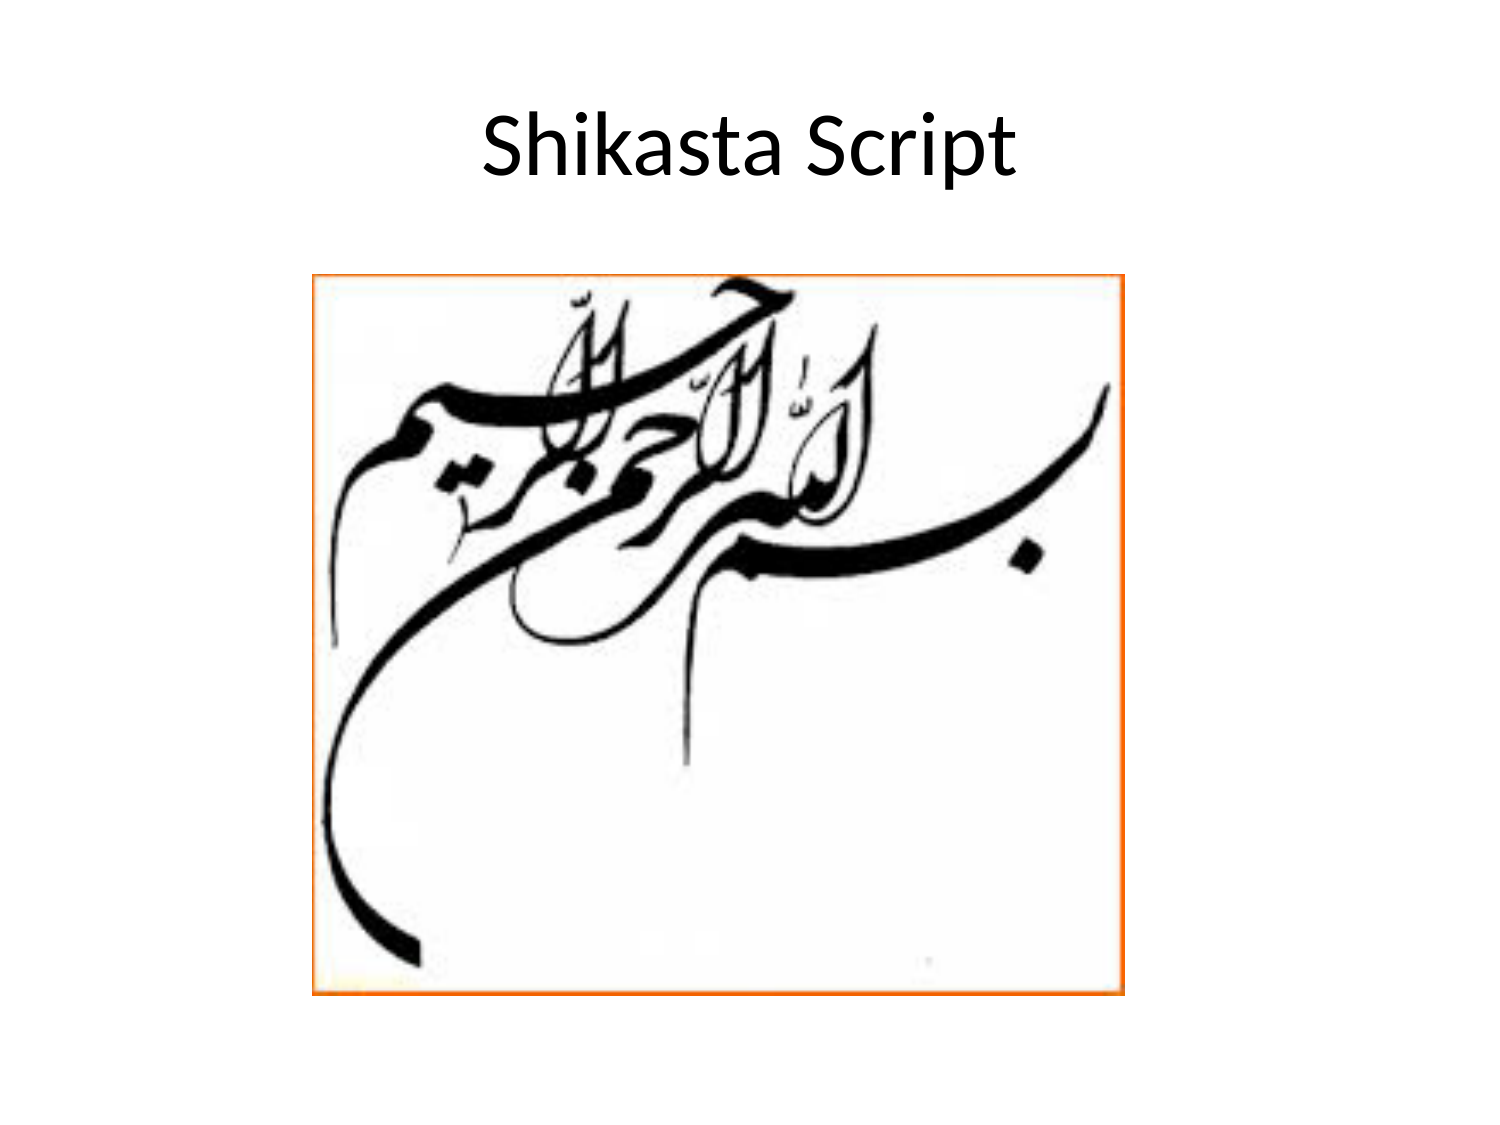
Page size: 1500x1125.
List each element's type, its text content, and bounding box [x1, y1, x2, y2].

title Shikasta Script [75, 45, 1425, 233]
picture [312, 274, 1126, 996]
